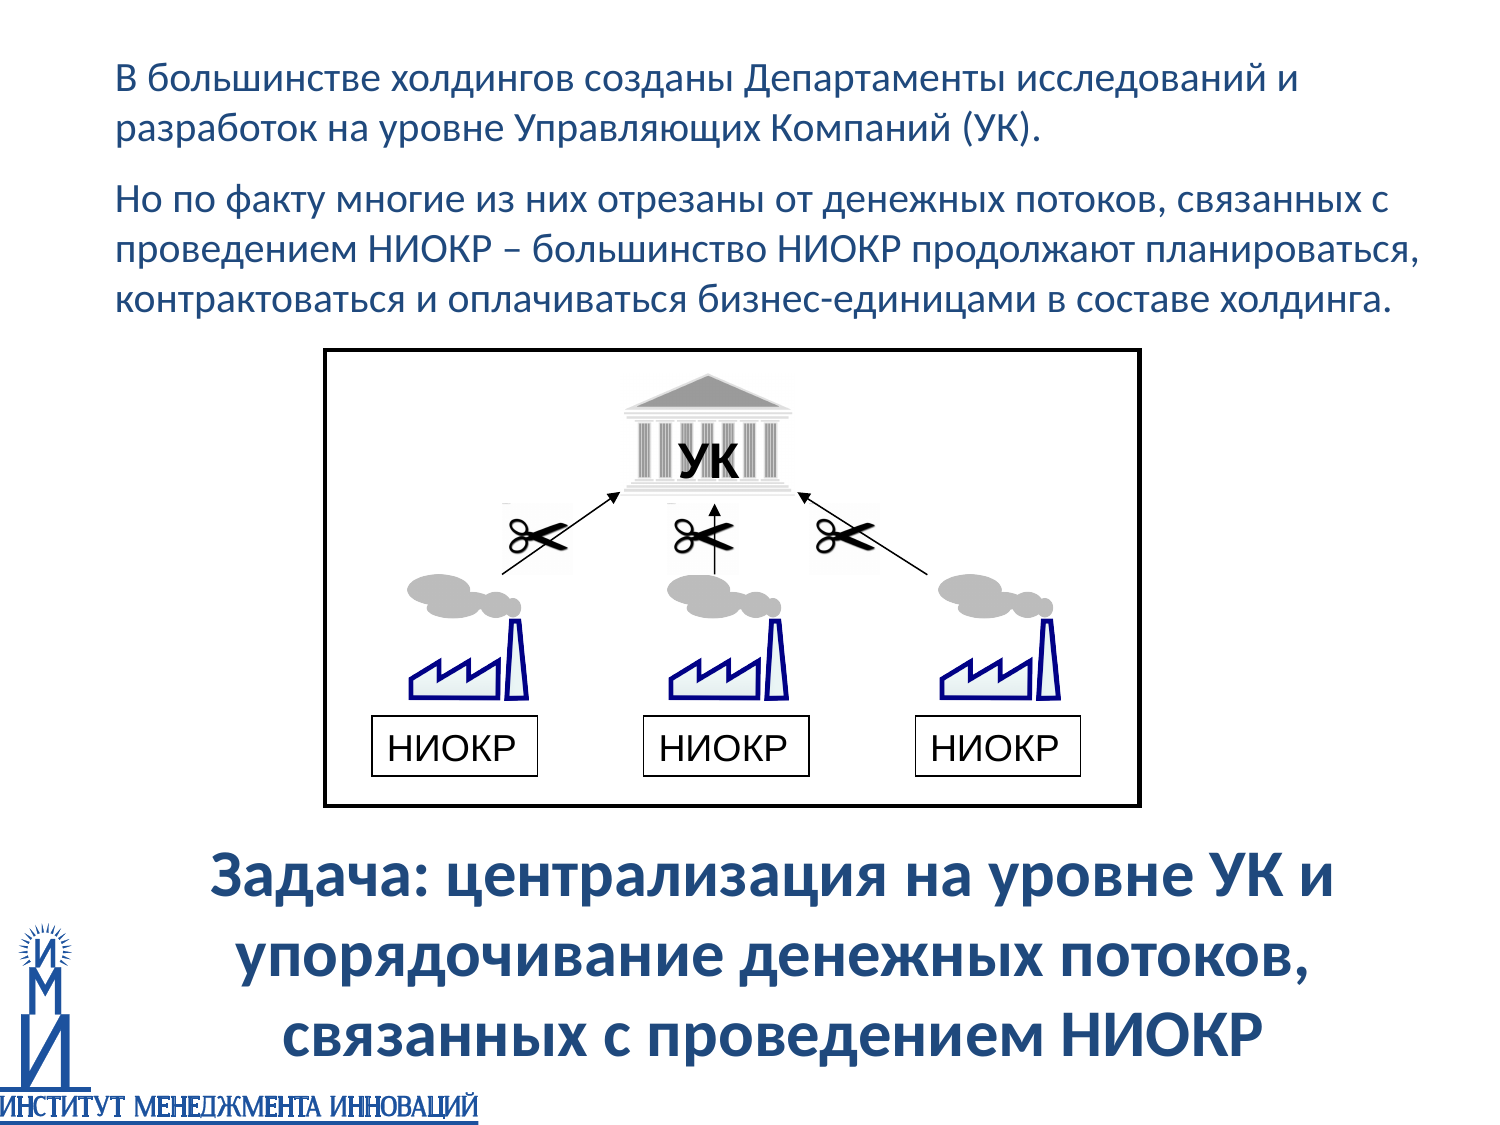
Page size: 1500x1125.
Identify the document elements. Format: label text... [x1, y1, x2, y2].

picture [938, 574, 1061, 702]
picture [666, 503, 789, 702]
text_box [800, 492, 814, 505]
picture [0, 923, 479, 1125]
text_box НИОКР [643, 716, 809, 776]
picture [407, 574, 529, 702]
text_box [324, 349, 1140, 807]
text_box НИОКР [915, 716, 1081, 776]
text_box В большинстве холдингов созданы Департаменты исследований и разработок на уровне Управляющих Компаний (УК). Но по факту многие из них отрезаны от денежных потоков, связанных с проведением НИОКР – большинство НИОКР продолжают планироваться, контрактоваться и оплачиваться бизнес-единицами в составе холдинга. [100, 42, 1500, 329]
picture [619, 373, 796, 497]
text_box Задача: централизация на уровне УК и упорядочивание денежных потоков, связанных с проведением НИОКР [88, 822, 1459, 1077]
text_box НИОКР [372, 716, 538, 776]
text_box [501, 491, 621, 575]
picture [808, 503, 881, 575]
